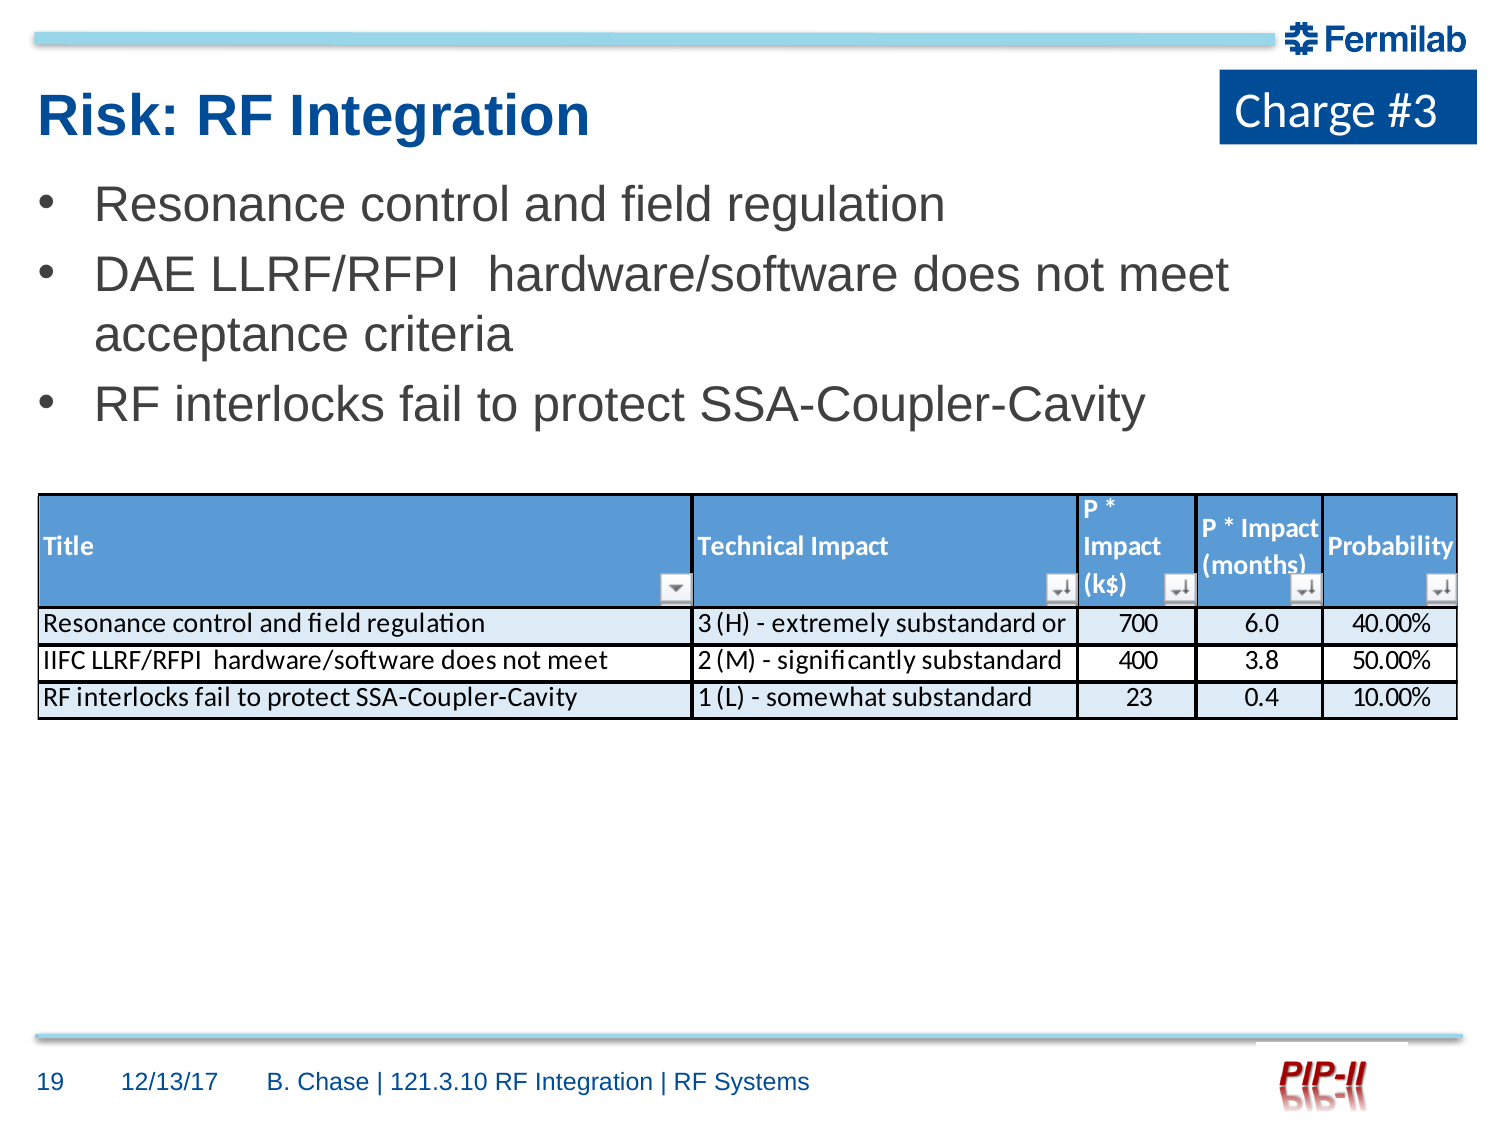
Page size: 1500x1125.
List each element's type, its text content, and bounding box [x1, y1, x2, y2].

slide_number 19 [36, 1065, 105, 1105]
text_box Charge #3 [1219, 69, 1477, 145]
picture [1256, 1042, 1408, 1125]
picture [37, 493, 1460, 722]
picture [1285, 22, 1466, 55]
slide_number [120, 1065, 254, 1106]
footer B. Chase | 121.3.10 RF Integration | RF Systems [266, 1065, 1176, 1105]
list Resonance control and field regulation DAE LLRF/RFPI hardware/software does not meet acceptance criteria RF interlocks fail to protect SSA-Coupler-Cavity [37, 171, 1461, 495]
title Risk: RF Integration [37, 76, 911, 147]
